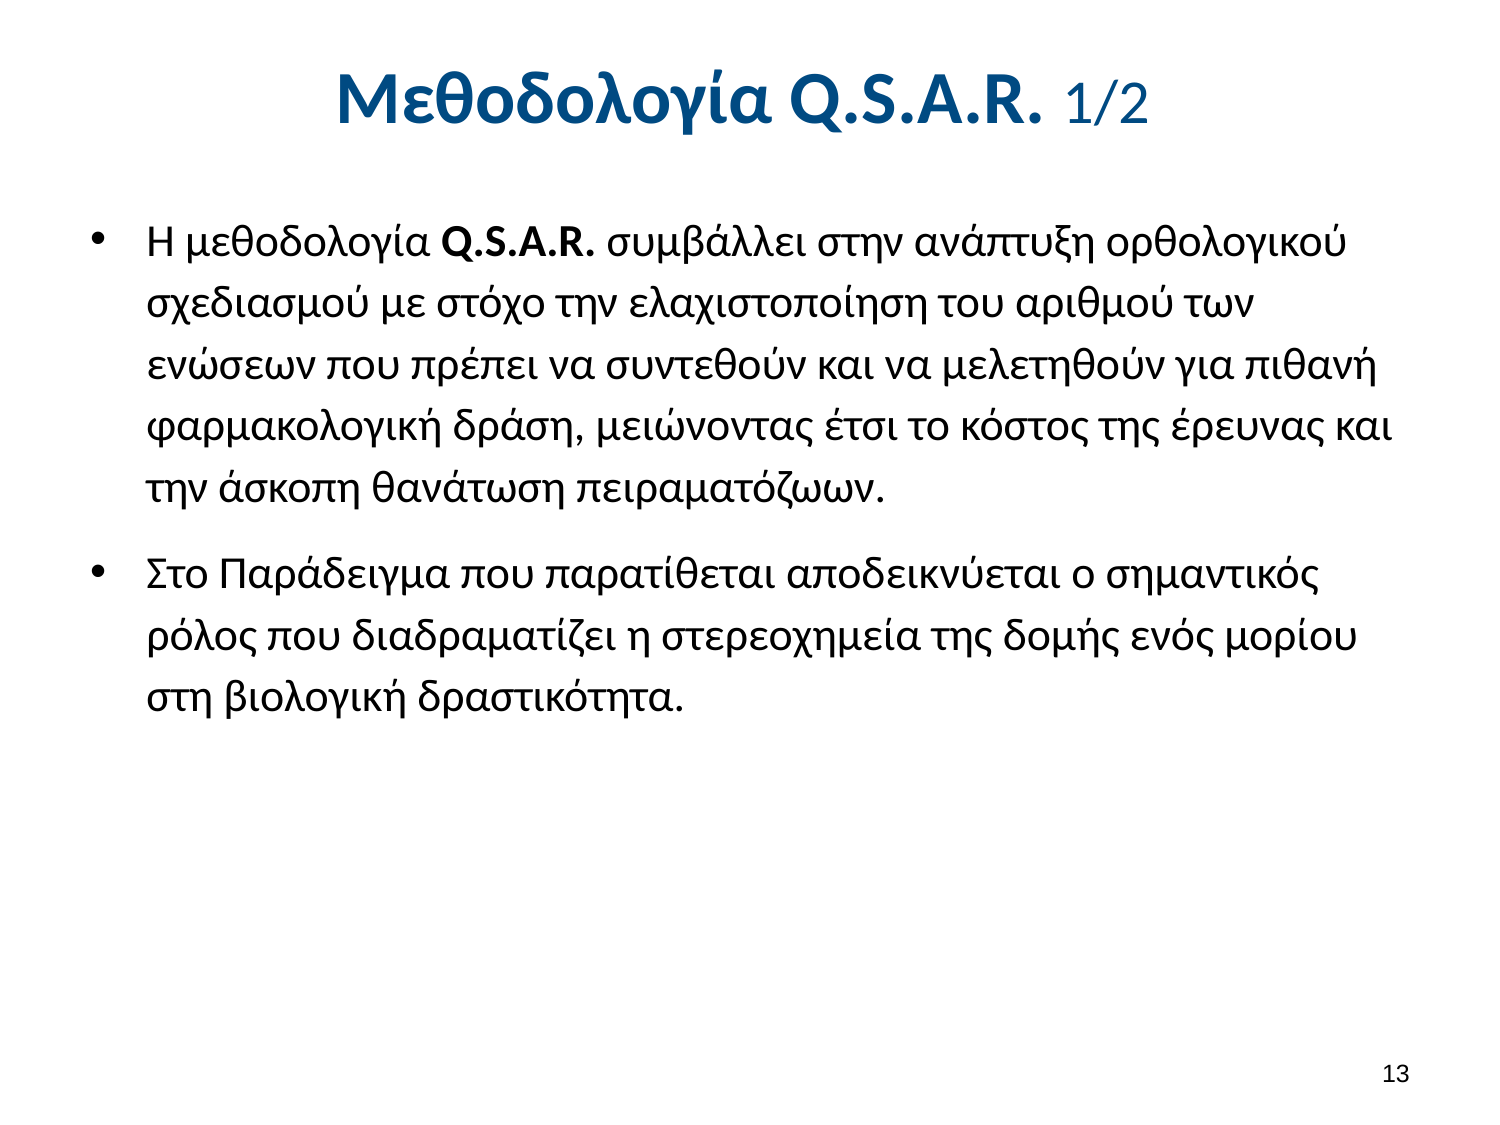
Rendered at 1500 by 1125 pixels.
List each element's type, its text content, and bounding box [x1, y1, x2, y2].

title Μεθοδολογία Q.S.A.R. 1/2 [76, 19, 1427, 169]
list Η μεθοδολογία Q.S.A.R. συμβάλλει στην ανάπτυξη ορθολογικού σχεδιασμού με στόχο την ελαχιστοποίηση του αριθμού των ενώσεων που πρέπει να συντεθούν και να μελετηθούν για πιθανή φαρμακολογική δράση, μειώνοντας έτσι το κόστος της έρευνας και την άσκοπη θανάτωση πειραματόζωων. Στο Παράδειγμα που παρατίθεται αποδεικνύεται ο σημαντικός ρόλος που διαδραματίζει η στερεοχημεία της δομής ενός μορίου στη βιολογική δραστικότητα. [75, 196, 1425, 1024]
slide_number 12 [1074, 1042, 1425, 1103]
